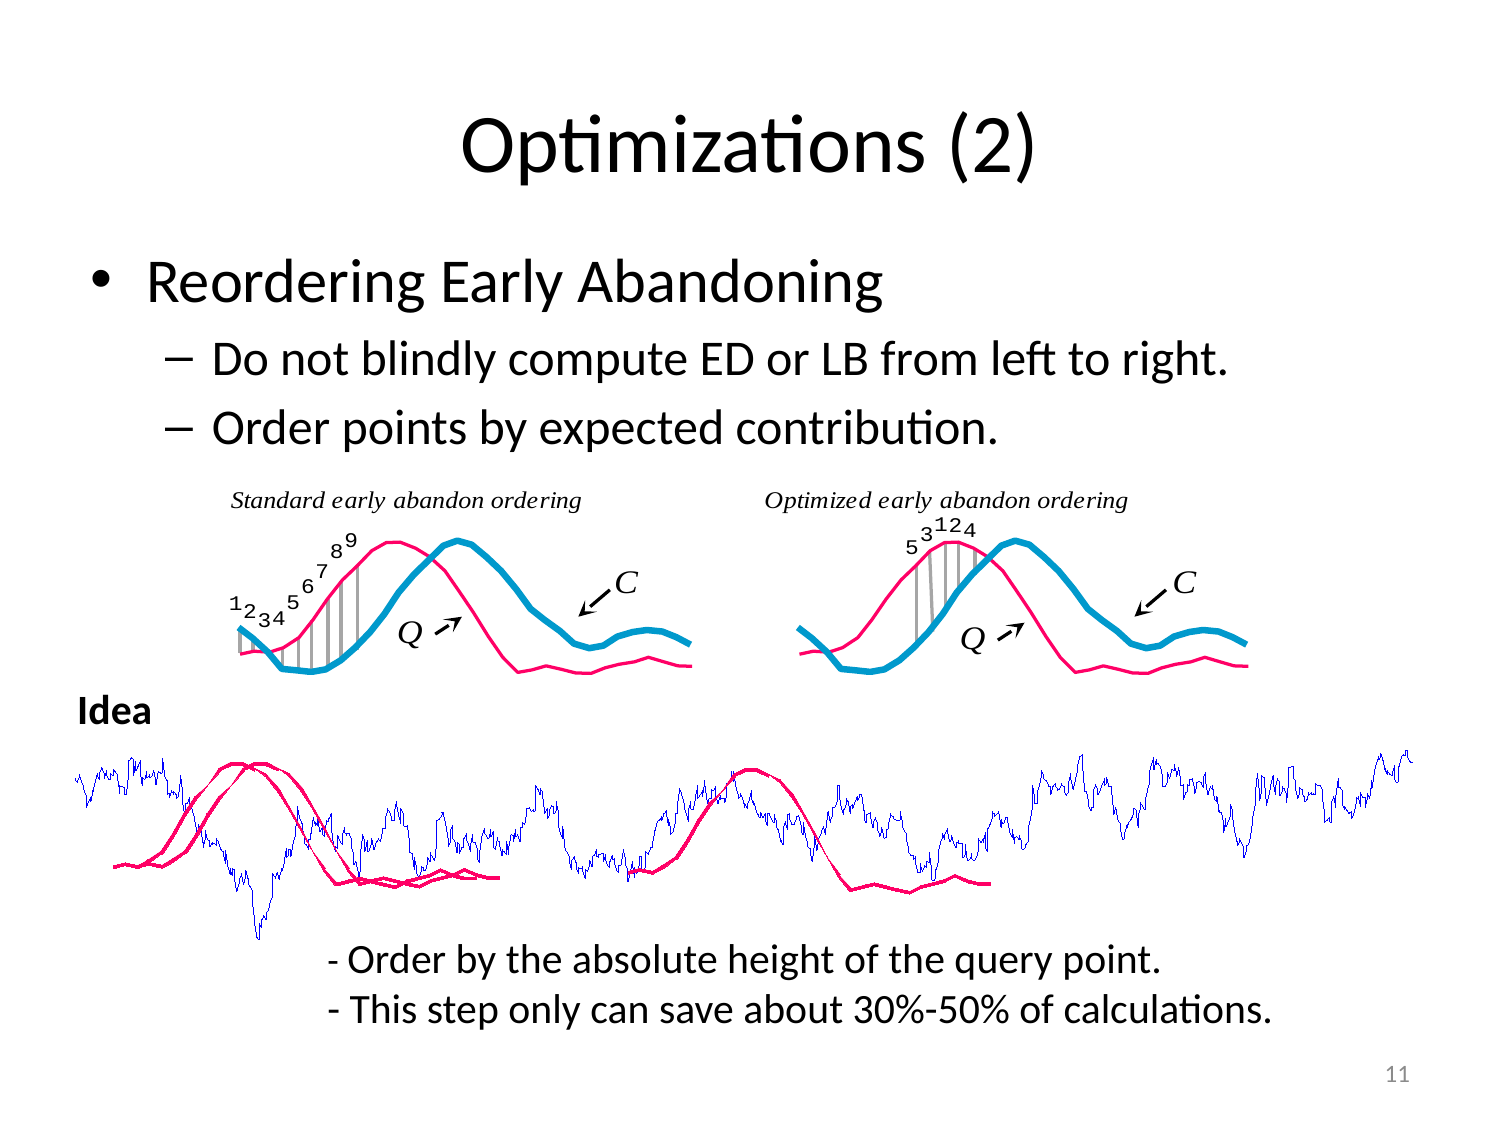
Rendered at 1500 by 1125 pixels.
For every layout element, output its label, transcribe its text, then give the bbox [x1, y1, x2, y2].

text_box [74, 749, 1413, 940]
text_box - Order by the absolute height of the query point. - This step only can save about 30%-50% of calculations. [312, 949, 1313, 1040]
slide_number 11 [1074, 1042, 1425, 1103]
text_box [137, 762, 991, 895]
picture [212, 474, 1251, 676]
title Optimizations (2) [75, 45, 1425, 232]
text_box Idea [62, 675, 203, 740]
list Reordering Early Abandoning Do not blindly compute ED or LB from left to right. Order points by expected contribution. [75, 232, 1425, 1013]
